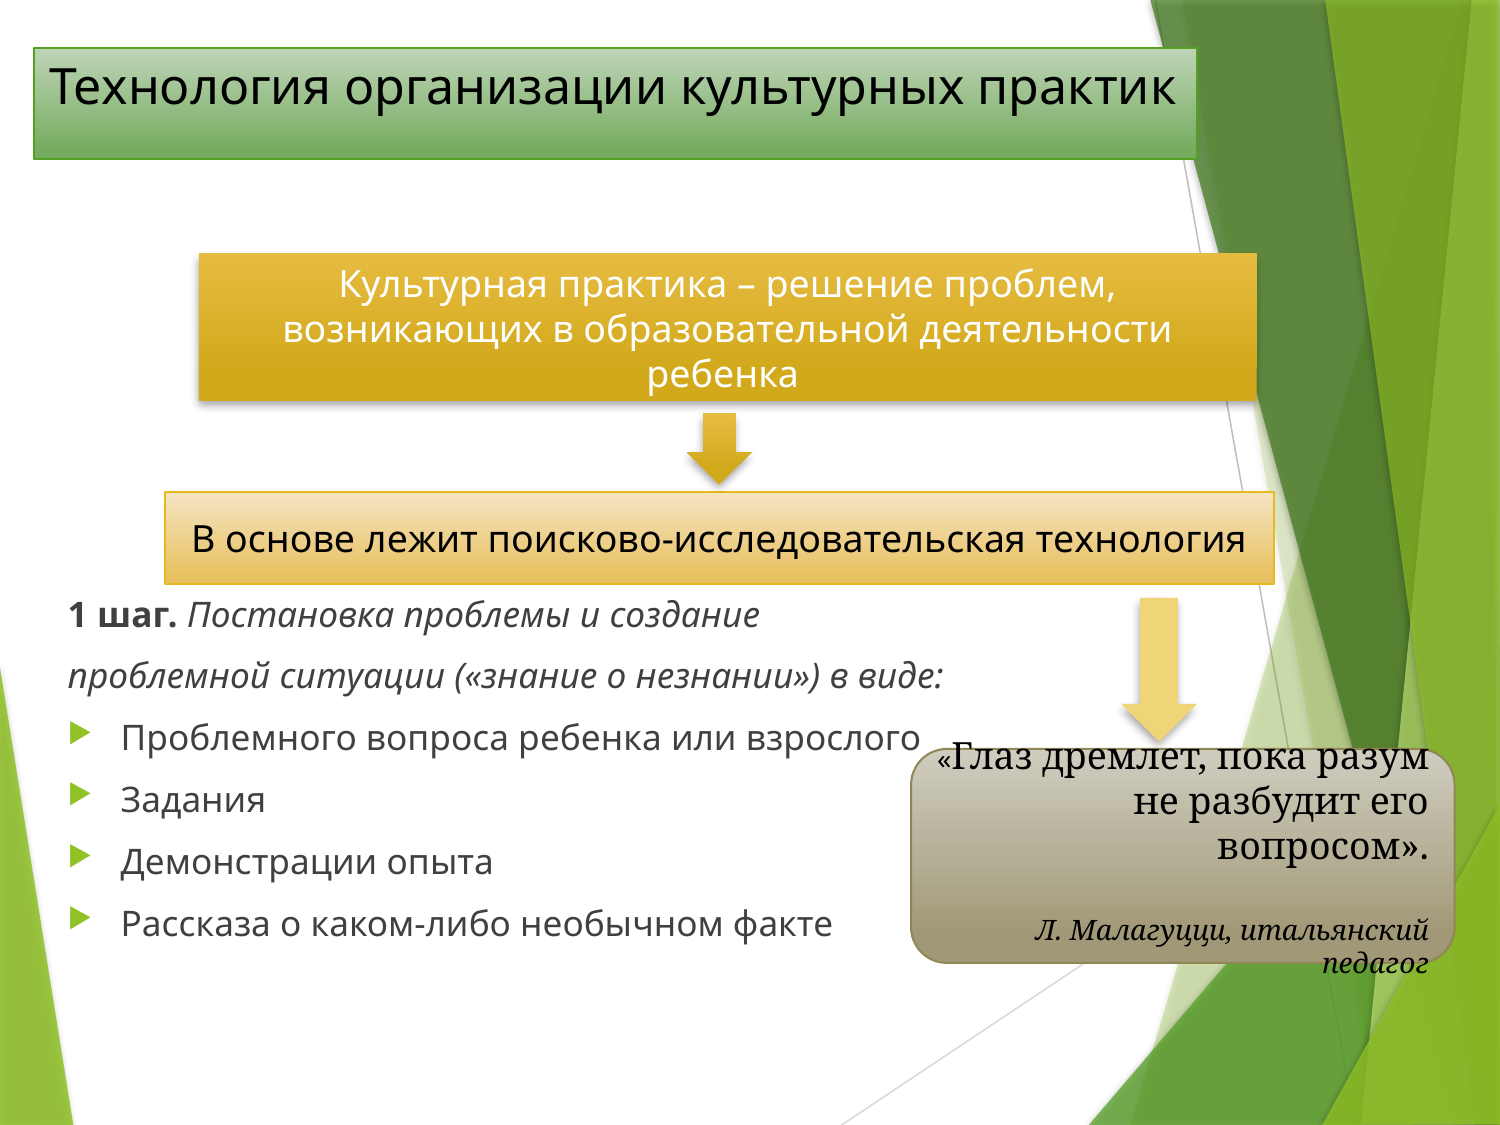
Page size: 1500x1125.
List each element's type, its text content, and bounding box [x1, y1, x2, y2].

title Технология организации культурных практик [33, 47, 1198, 160]
text_box В основе лежит поисково-исследовательская технология [164, 491, 1275, 585]
text_box [1121, 597, 1197, 742]
text_box [686, 413, 752, 485]
text_box «Глаз дремлет, пока разум не разбудит его вопросом». Л. Малагуцци, итальянский педагог [910, 747, 1456, 964]
text_box Культурная практика – решение проблем, возникающих в образовательной деятельности ребенка [198, 253, 1257, 401]
list 1 шаг. Постановка проблемы и создание проблемной ситуации («знание о незнании») в виде: Проблемного вопроса ребенка или взрослого Задания Демонстрации опыта Рассказа о каком-либо необычном факте [52, 337, 1431, 954]
